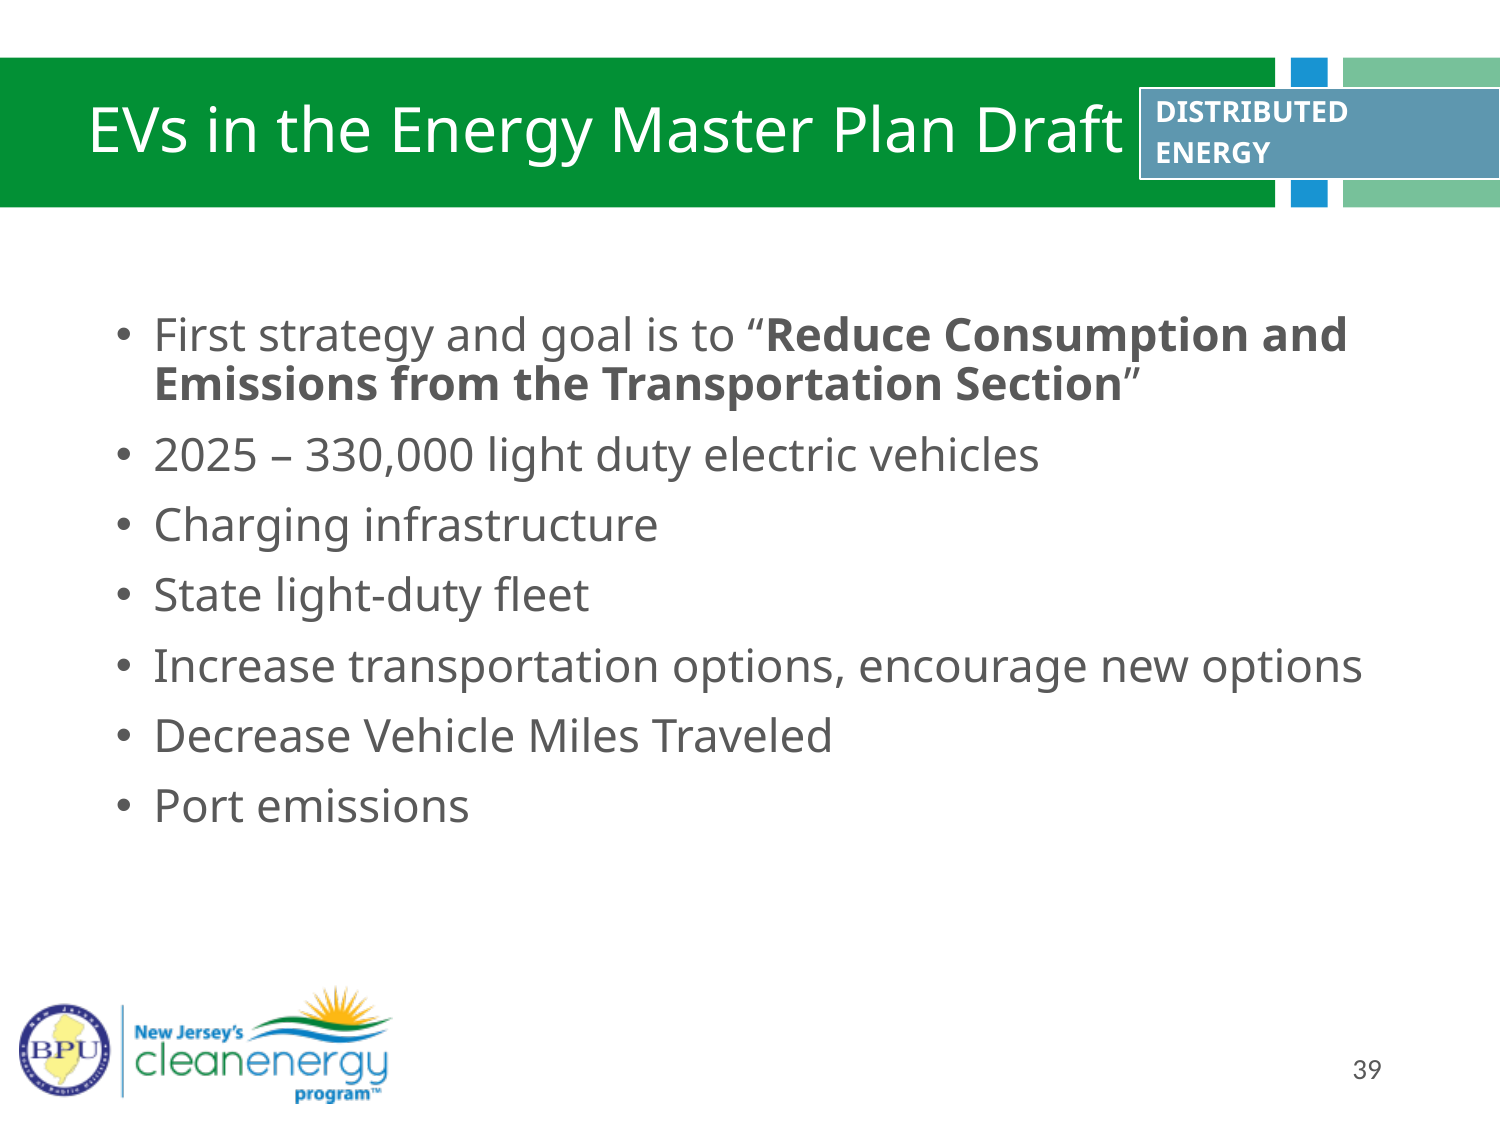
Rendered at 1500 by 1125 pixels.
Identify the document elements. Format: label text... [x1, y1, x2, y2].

slide_number 39 [1059, 1042, 1397, 1103]
text_box EVs in the Energy Master Plan Draft [0, 57, 1276, 208]
text_box distributed energy [1139, 87, 1500, 180]
list First strategy and goal is to “Reduce Consumption and Emissions from the Transportation Section” 2025 – 330,000 light duty electric vehicles Charging infrastructure State light-duty fleet Increase transportation options, encourage new options Decrease Vehicle Miles Traveled Port emissions [101, 304, 1452, 897]
picture [19, 985, 393, 1104]
